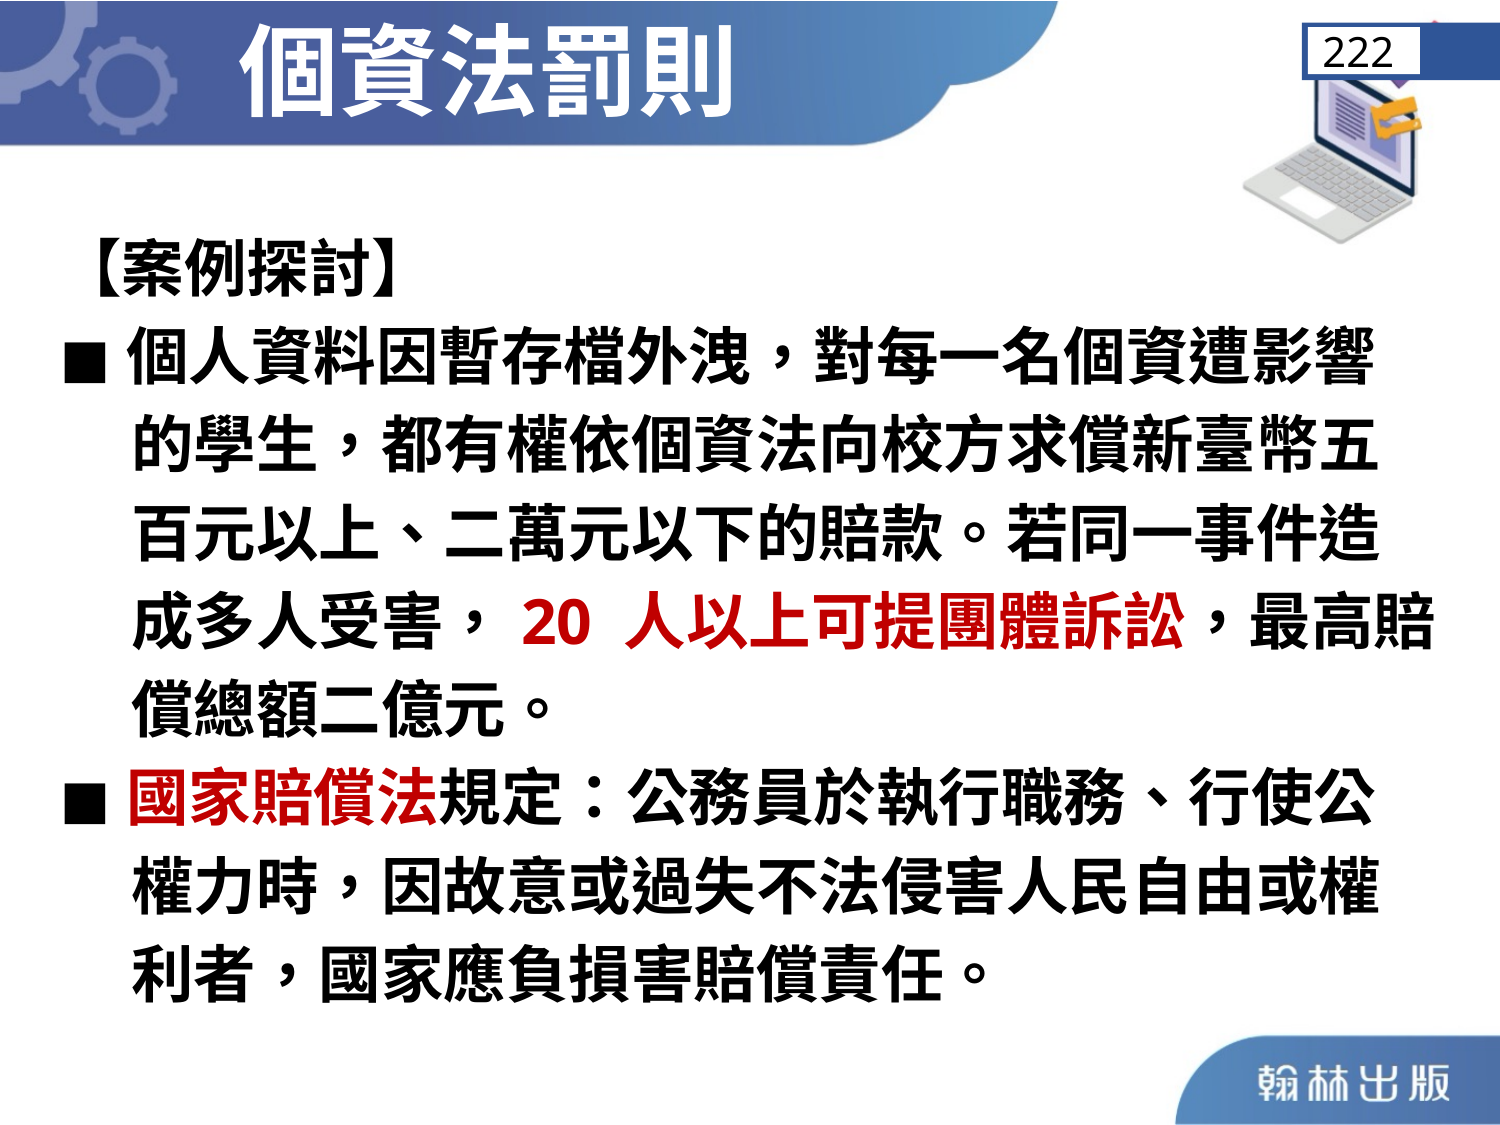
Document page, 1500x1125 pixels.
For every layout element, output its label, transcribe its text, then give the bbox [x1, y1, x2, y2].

picture [0, 1, 1500, 1125]
title 個資法罰則 [223, 0, 1500, 180]
list 【案例探討】 ◼︎個人資料因暫存檔外洩，對每一名個資遭影響 的學生，都有權依個資法向校方求償新臺幣五 百元以上、二萬元以下的賠款。若同一事件造 成多人受害，20 人以上可提團體訴訟，最高賠 償總額二億元。 ◼︎國家賠償法規定：公務員於執行職務、行使公 權力時，因故意或過失不法侵害人民自由或權 利者，國家應負損害賠償責任。 [44, 229, 1500, 1100]
text_box 222 [1305, 17, 1424, 70]
